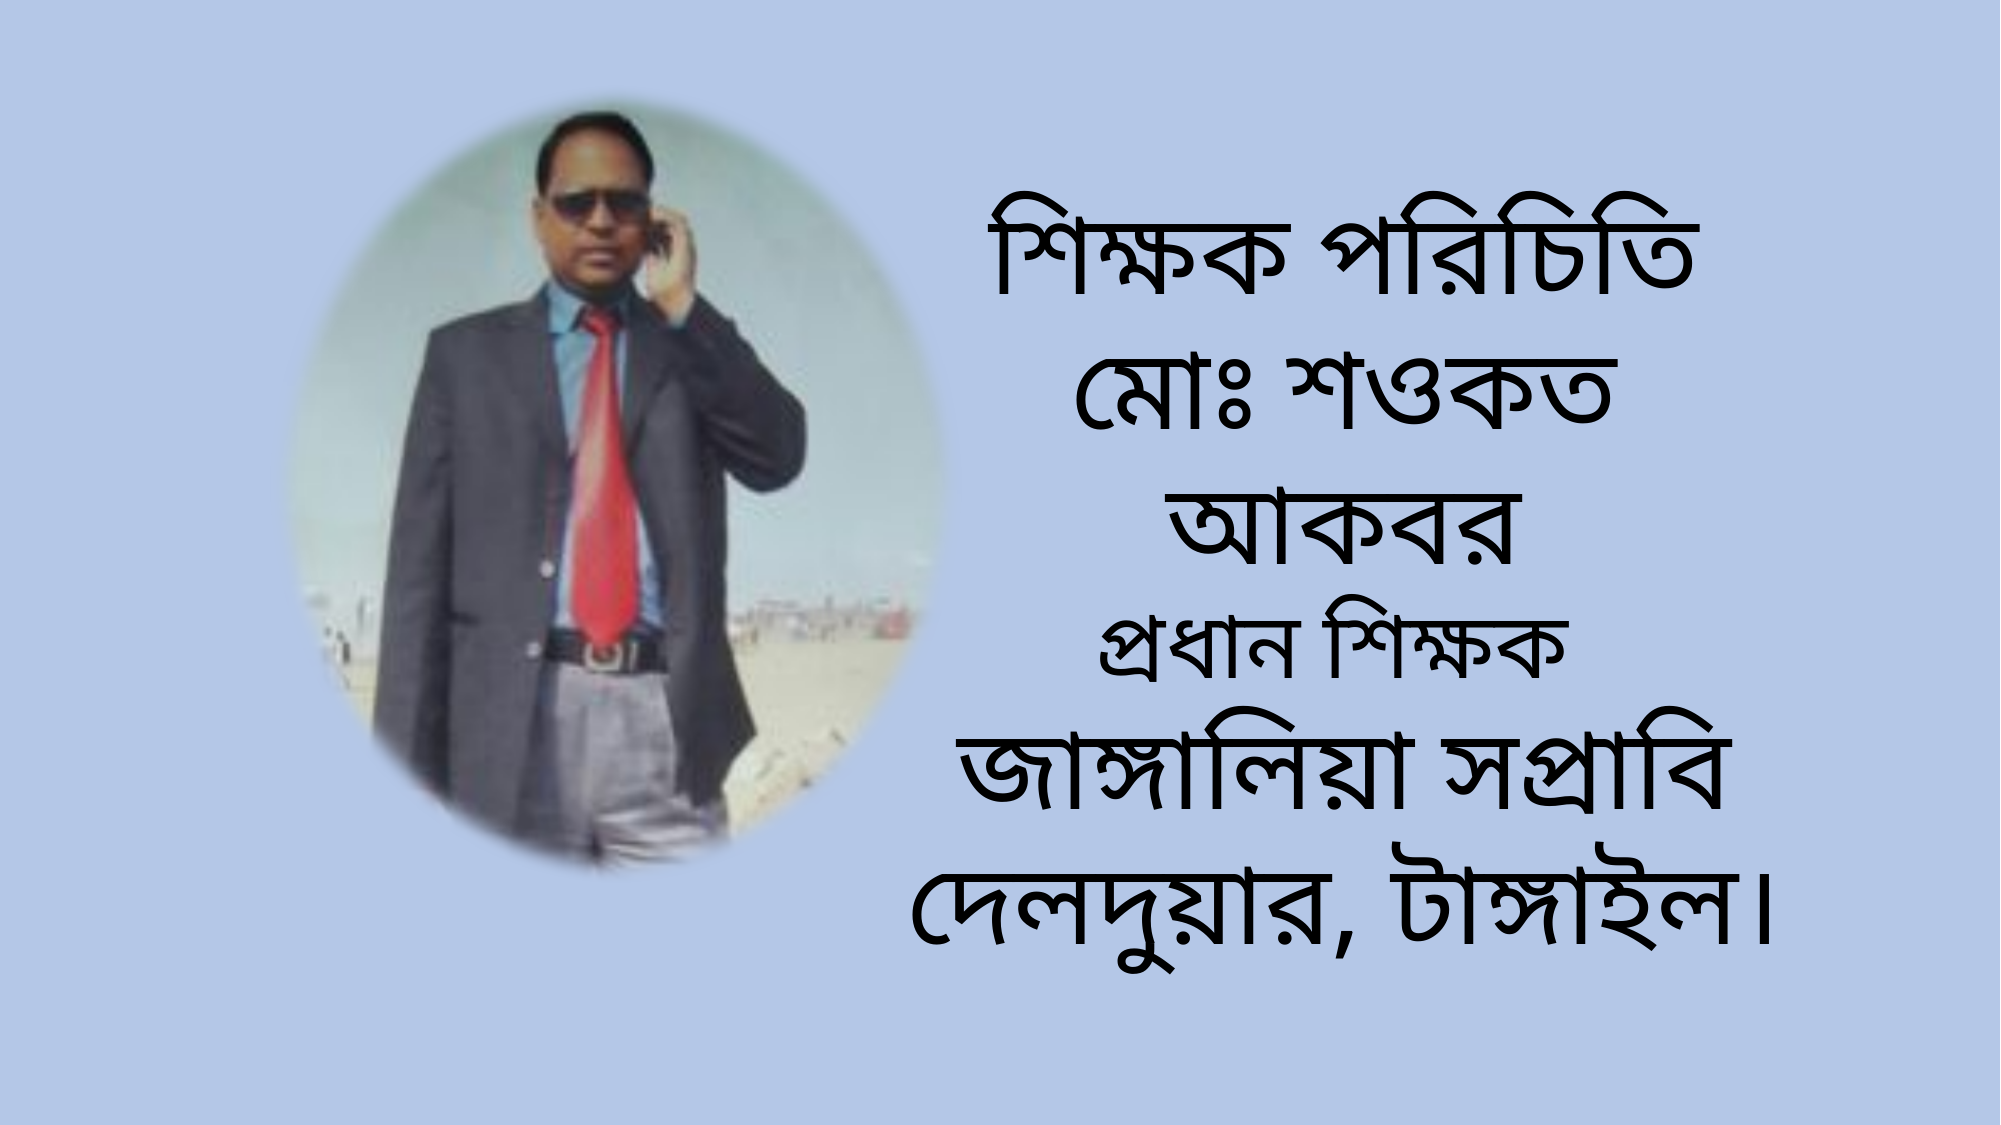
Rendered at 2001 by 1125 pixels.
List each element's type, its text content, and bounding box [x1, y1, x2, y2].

picture [269, 84, 963, 885]
text_box শিক্ষক পরিচিতি মোঃ শওকত আকবর প্রধান শিক্ষক জাঙ্গালিয়া সপ্রাবি দেলদুয়ার, টাঙ্গাইল। [869, 174, 1819, 1015]
